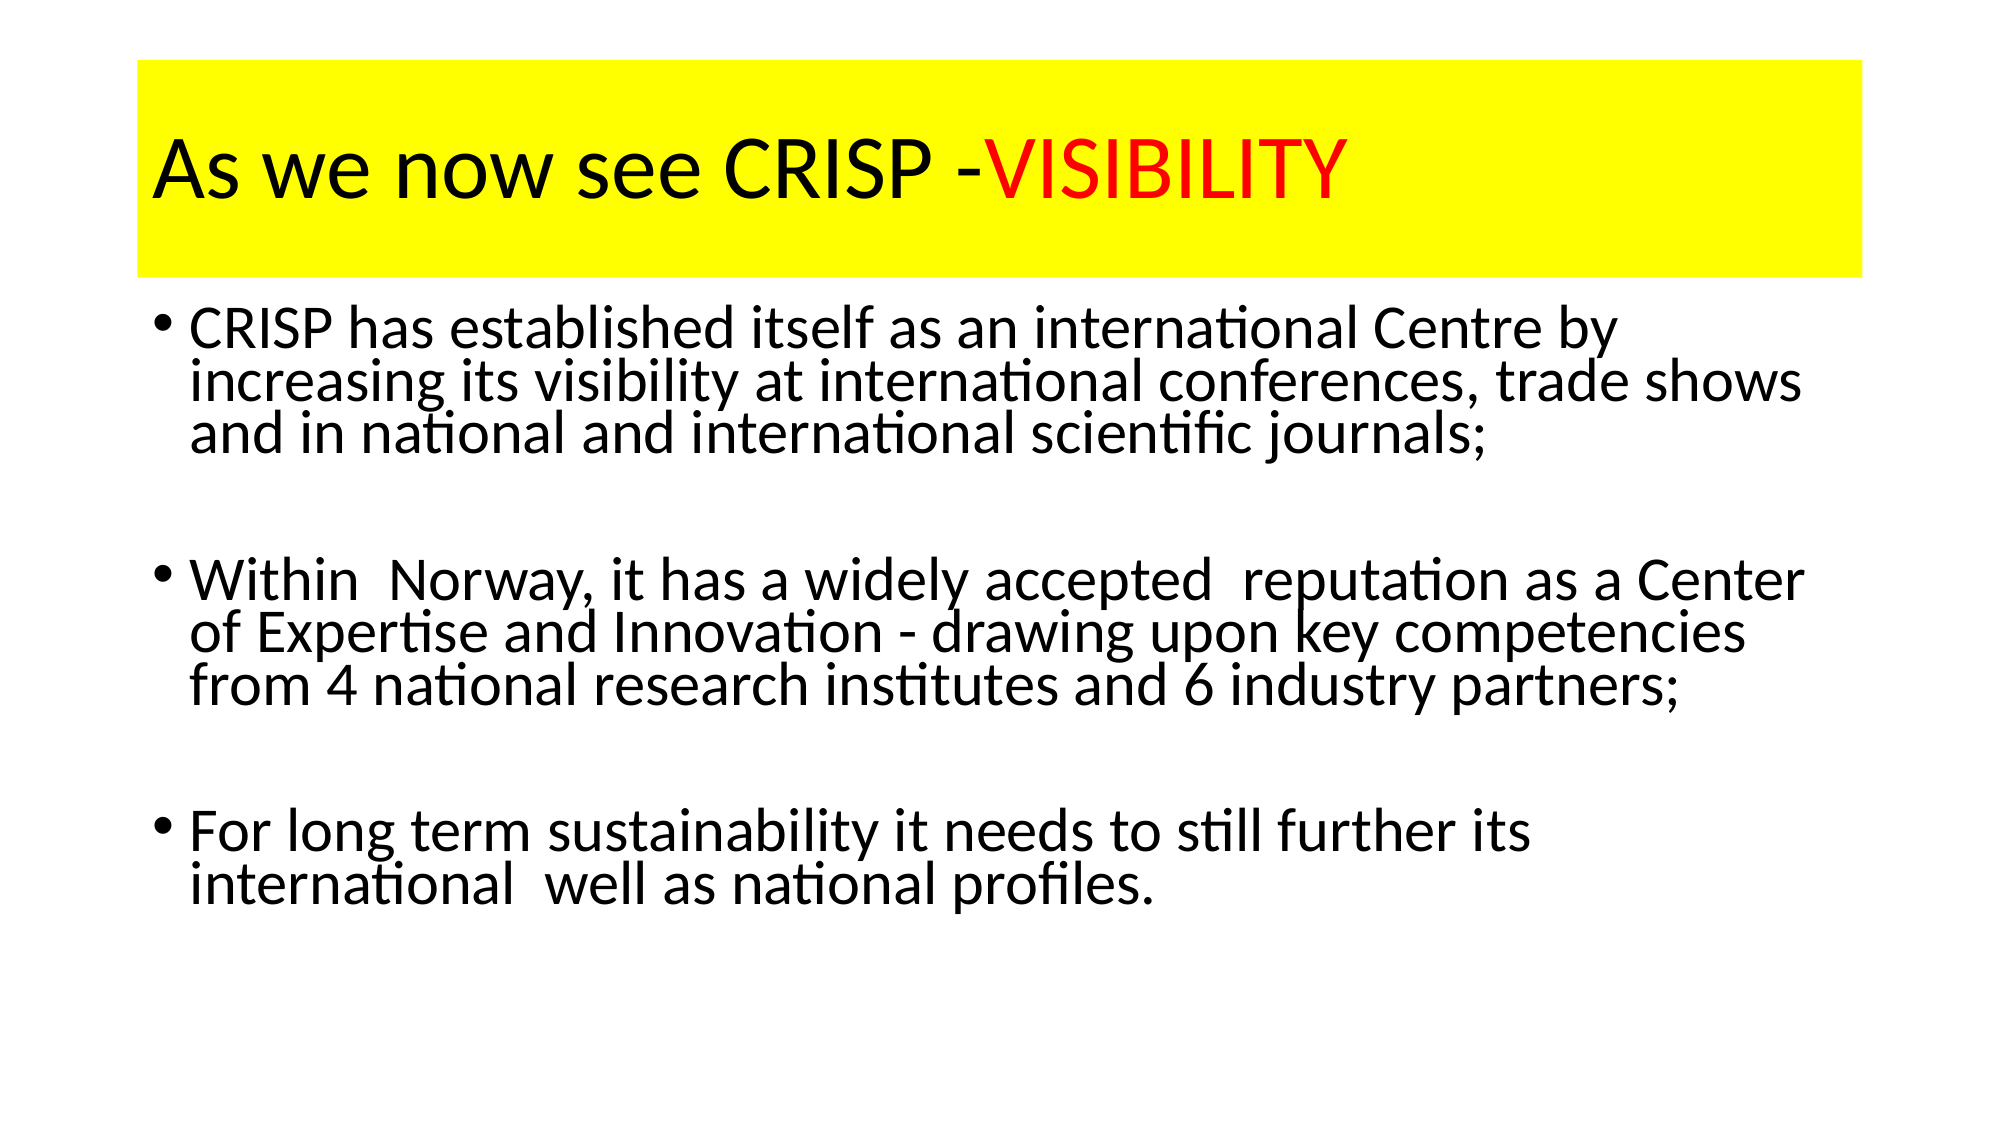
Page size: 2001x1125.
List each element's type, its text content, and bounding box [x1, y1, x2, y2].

title As we now see CRISP -VISIBILITY [137, 59, 1863, 278]
list CRISP has established itself as an international Centre by increasing its visibility at international conferences, trade shows and in national and international scientific journals; Within Norway, it has a widely accepted reputation as a Center of Expertise and Innovation - drawing upon key competencies from 4 national research institutes and 6 industry partners; For long term sustainability it needs to still further its international well as national profiles. [137, 299, 1863, 1014]
